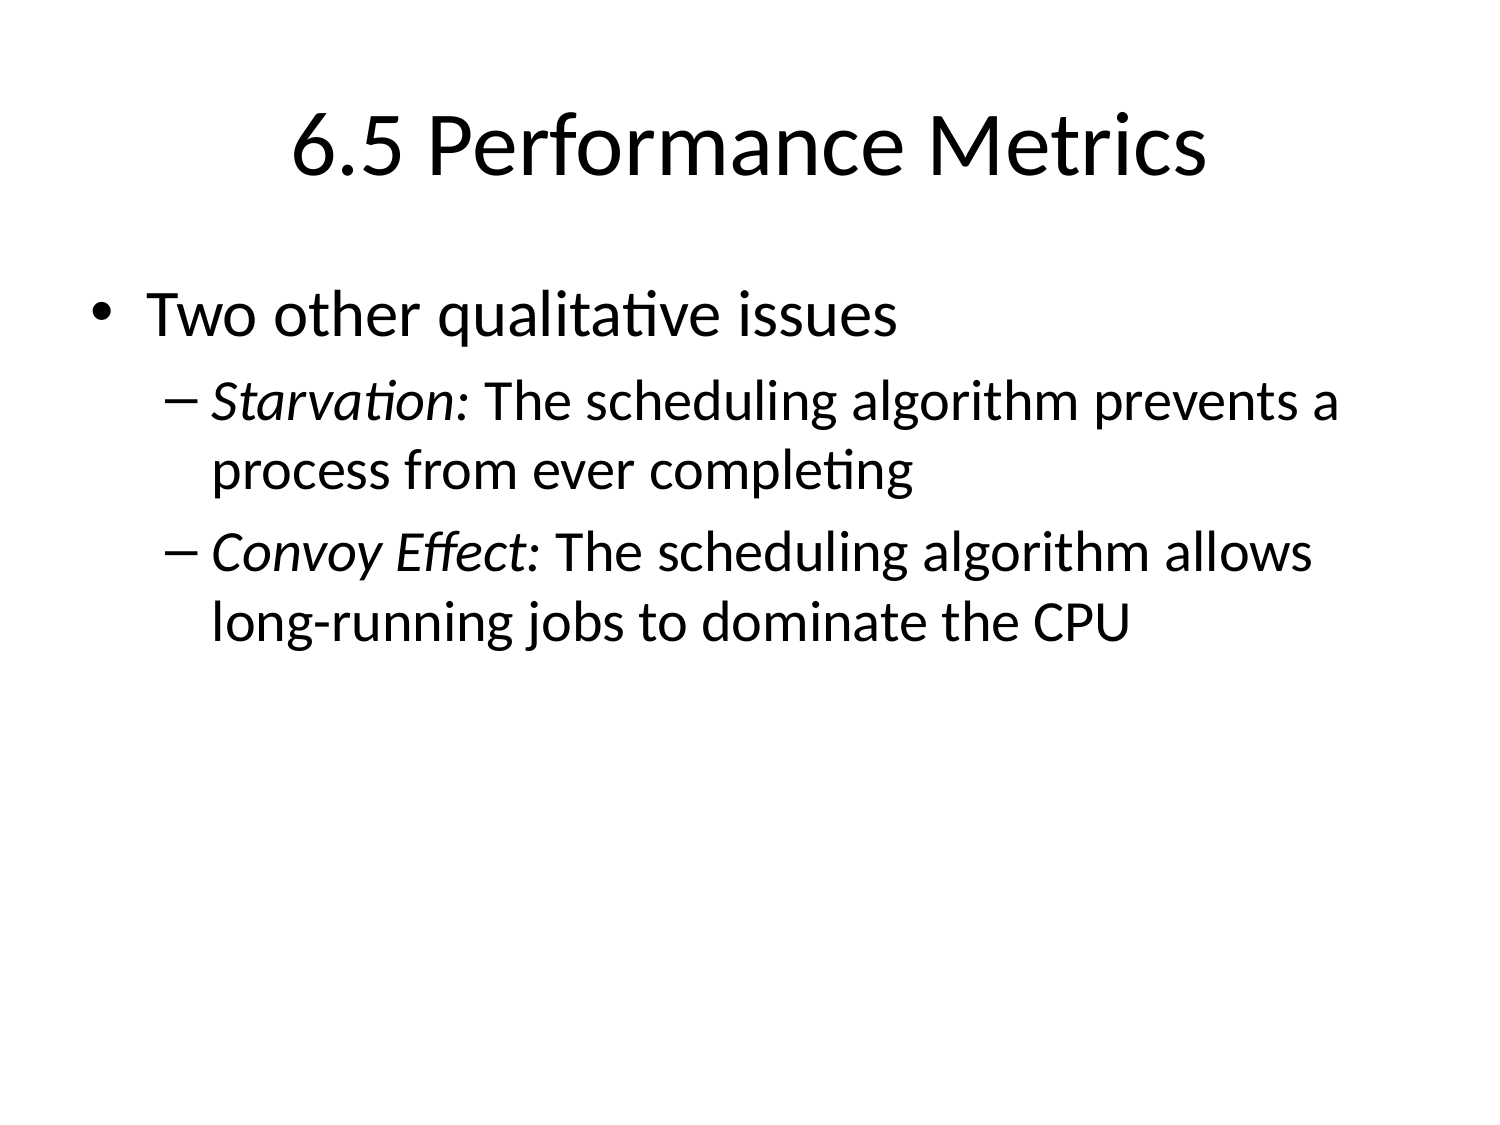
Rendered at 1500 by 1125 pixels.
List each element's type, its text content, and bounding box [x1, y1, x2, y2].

list Two other qualitative issues Starvation: The scheduling algorithm prevents a process from ever completing Convoy Effect: The scheduling algorithm allows long-running jobs to dominate the CPU [75, 262, 1425, 1005]
title 6.5 Performance Metrics [75, 45, 1425, 233]
